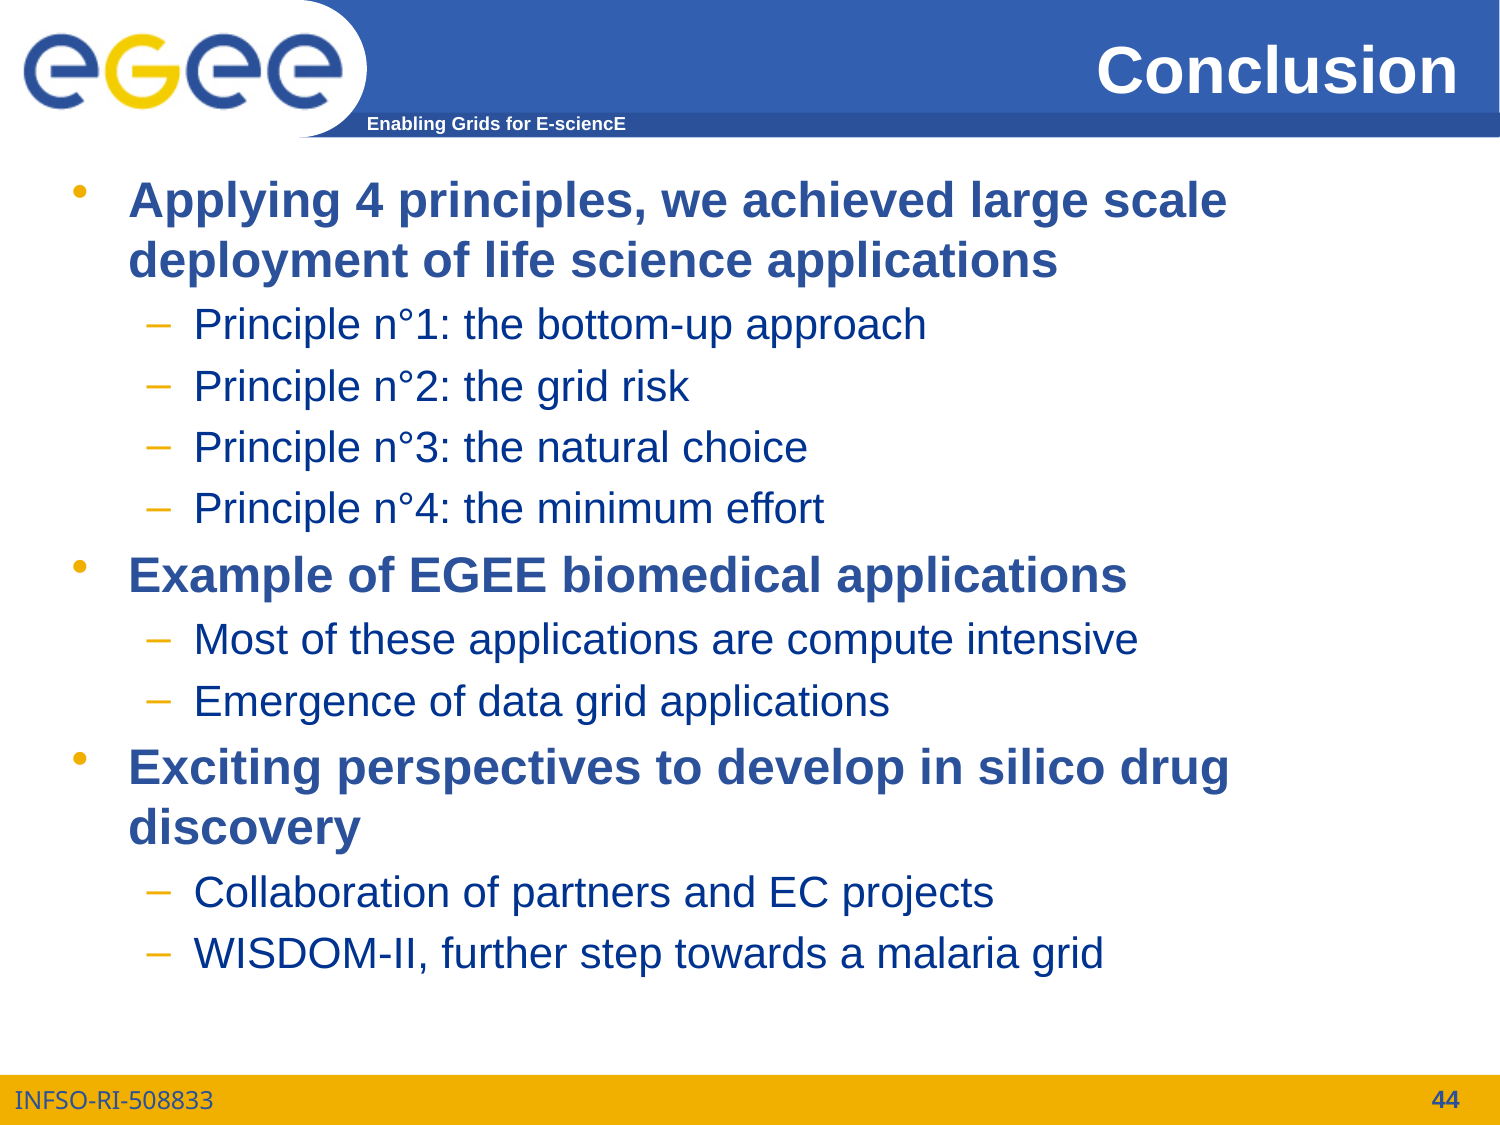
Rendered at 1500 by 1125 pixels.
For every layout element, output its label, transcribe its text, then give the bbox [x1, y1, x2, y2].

slide_number 44 [1397, 1076, 1475, 1125]
list Applying 4 principles, we achieved large scale deployment of life science applications Principle n°1: the bottom-up approach Principle n°2: the grid risk Principle n°3: the natural choice Principle n°4: the minimum effort Example of EGEE biomedical applications Most of these applications are compute intensive Emergence of data grid applications Exciting perspectives to develop in silico drug discovery Collaboration of partners and EC projects WISDOM-II, further step towards a malaria grid [56, 159, 1466, 1051]
title Conclusion [369, 10, 1475, 124]
picture [18, 30, 349, 112]
